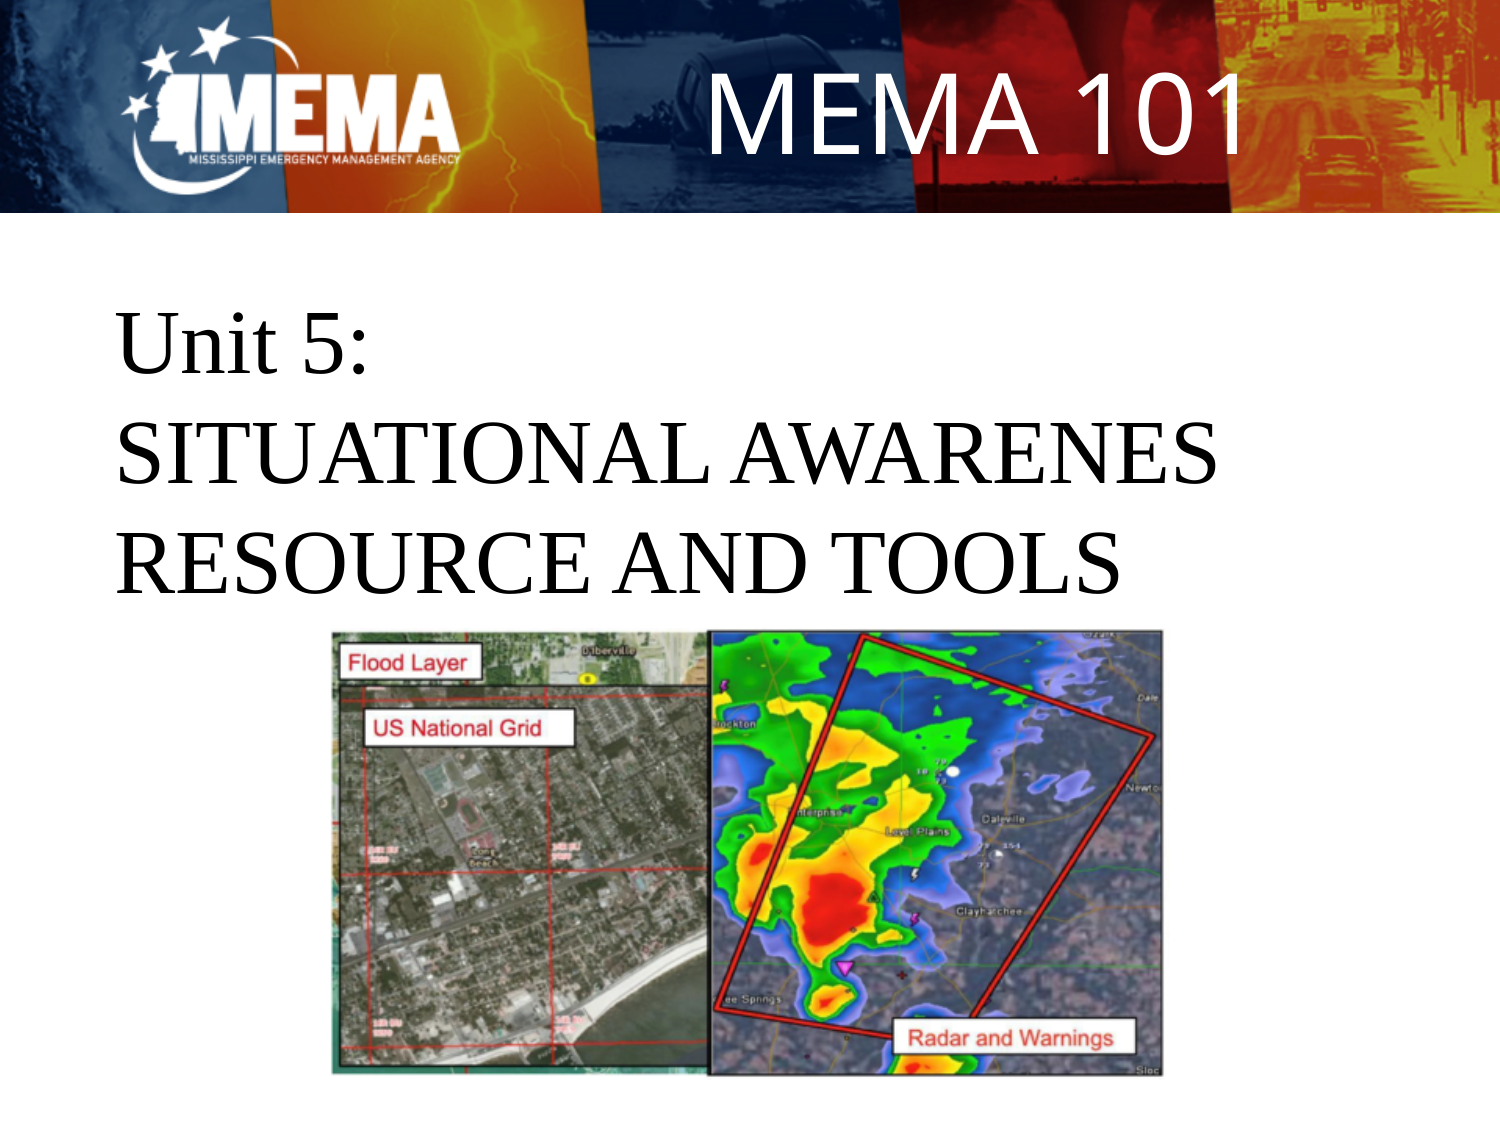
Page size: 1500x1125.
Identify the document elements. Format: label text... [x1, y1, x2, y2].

picture [330, 628, 1170, 1080]
text_box Unit 5: SITUATIONAL AWARENES RESOURCE AND TOOLS [99, 274, 1450, 620]
picture [0, 0, 1500, 213]
